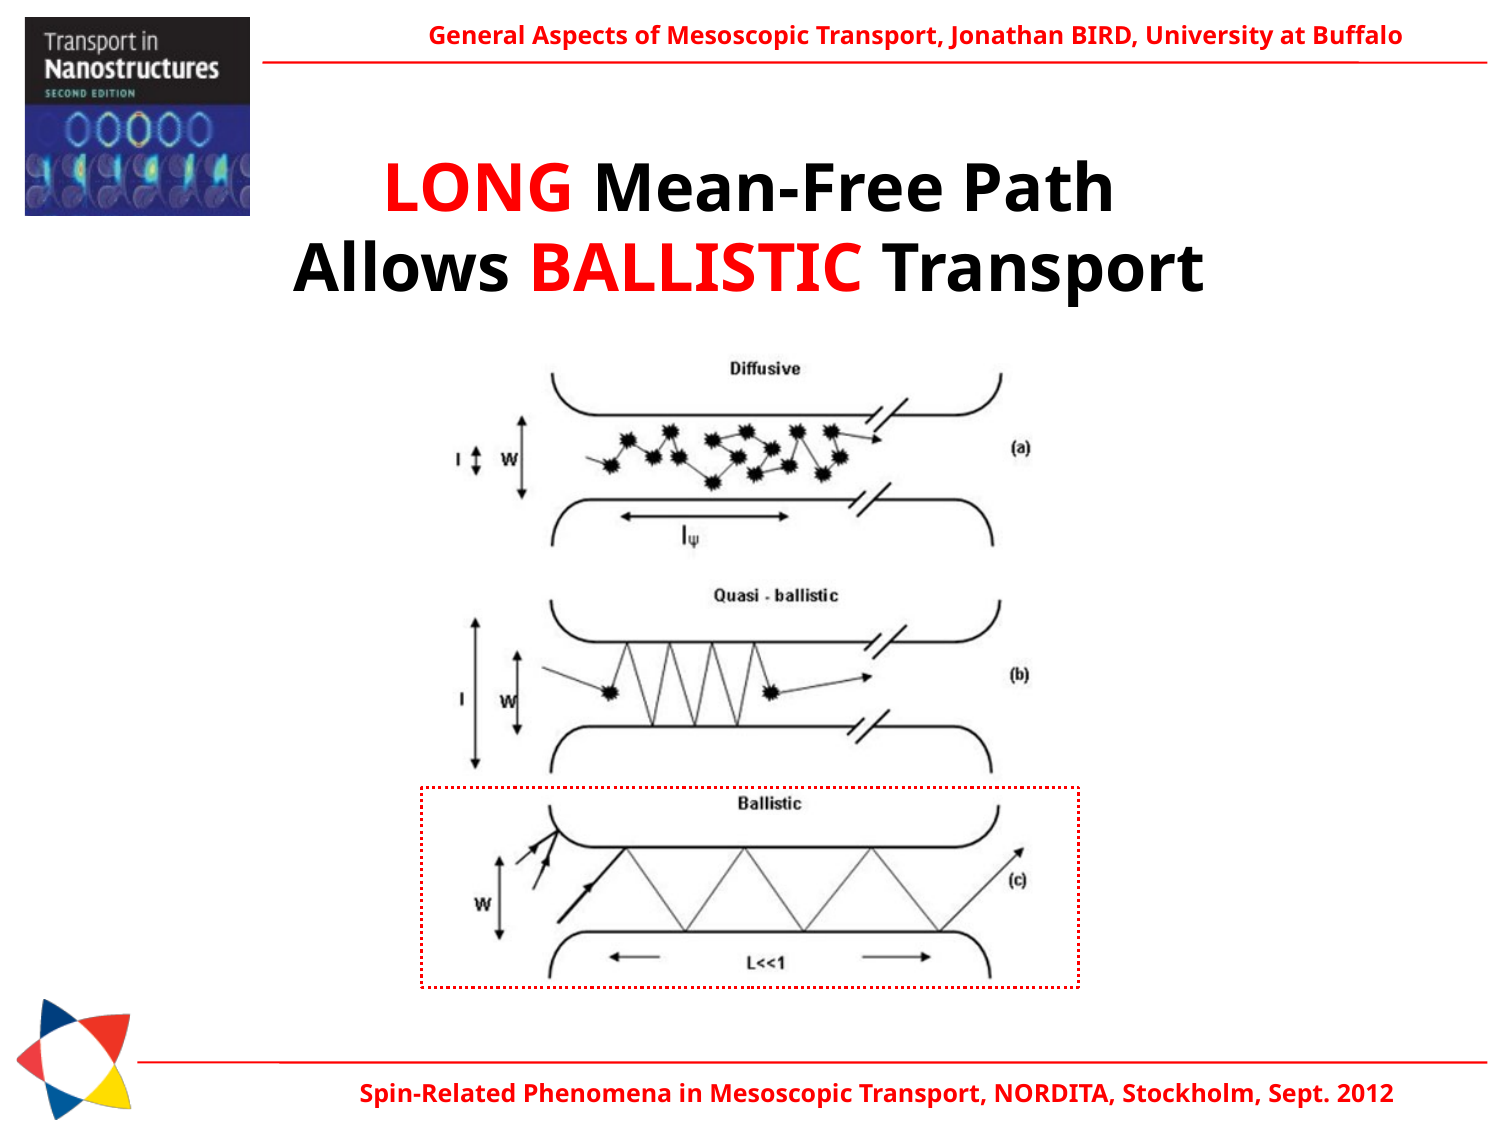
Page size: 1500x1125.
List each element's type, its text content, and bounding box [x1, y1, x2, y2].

text_box [1060, 787, 1079, 988]
picture [24, 17, 250, 137]
text_box LONG Mean-Free Path Allows BALLISTIC Transport [24, 137, 1475, 313]
picture [16, 999, 138, 1120]
picture [443, 334, 1057, 988]
text_box [421, 787, 438, 988]
